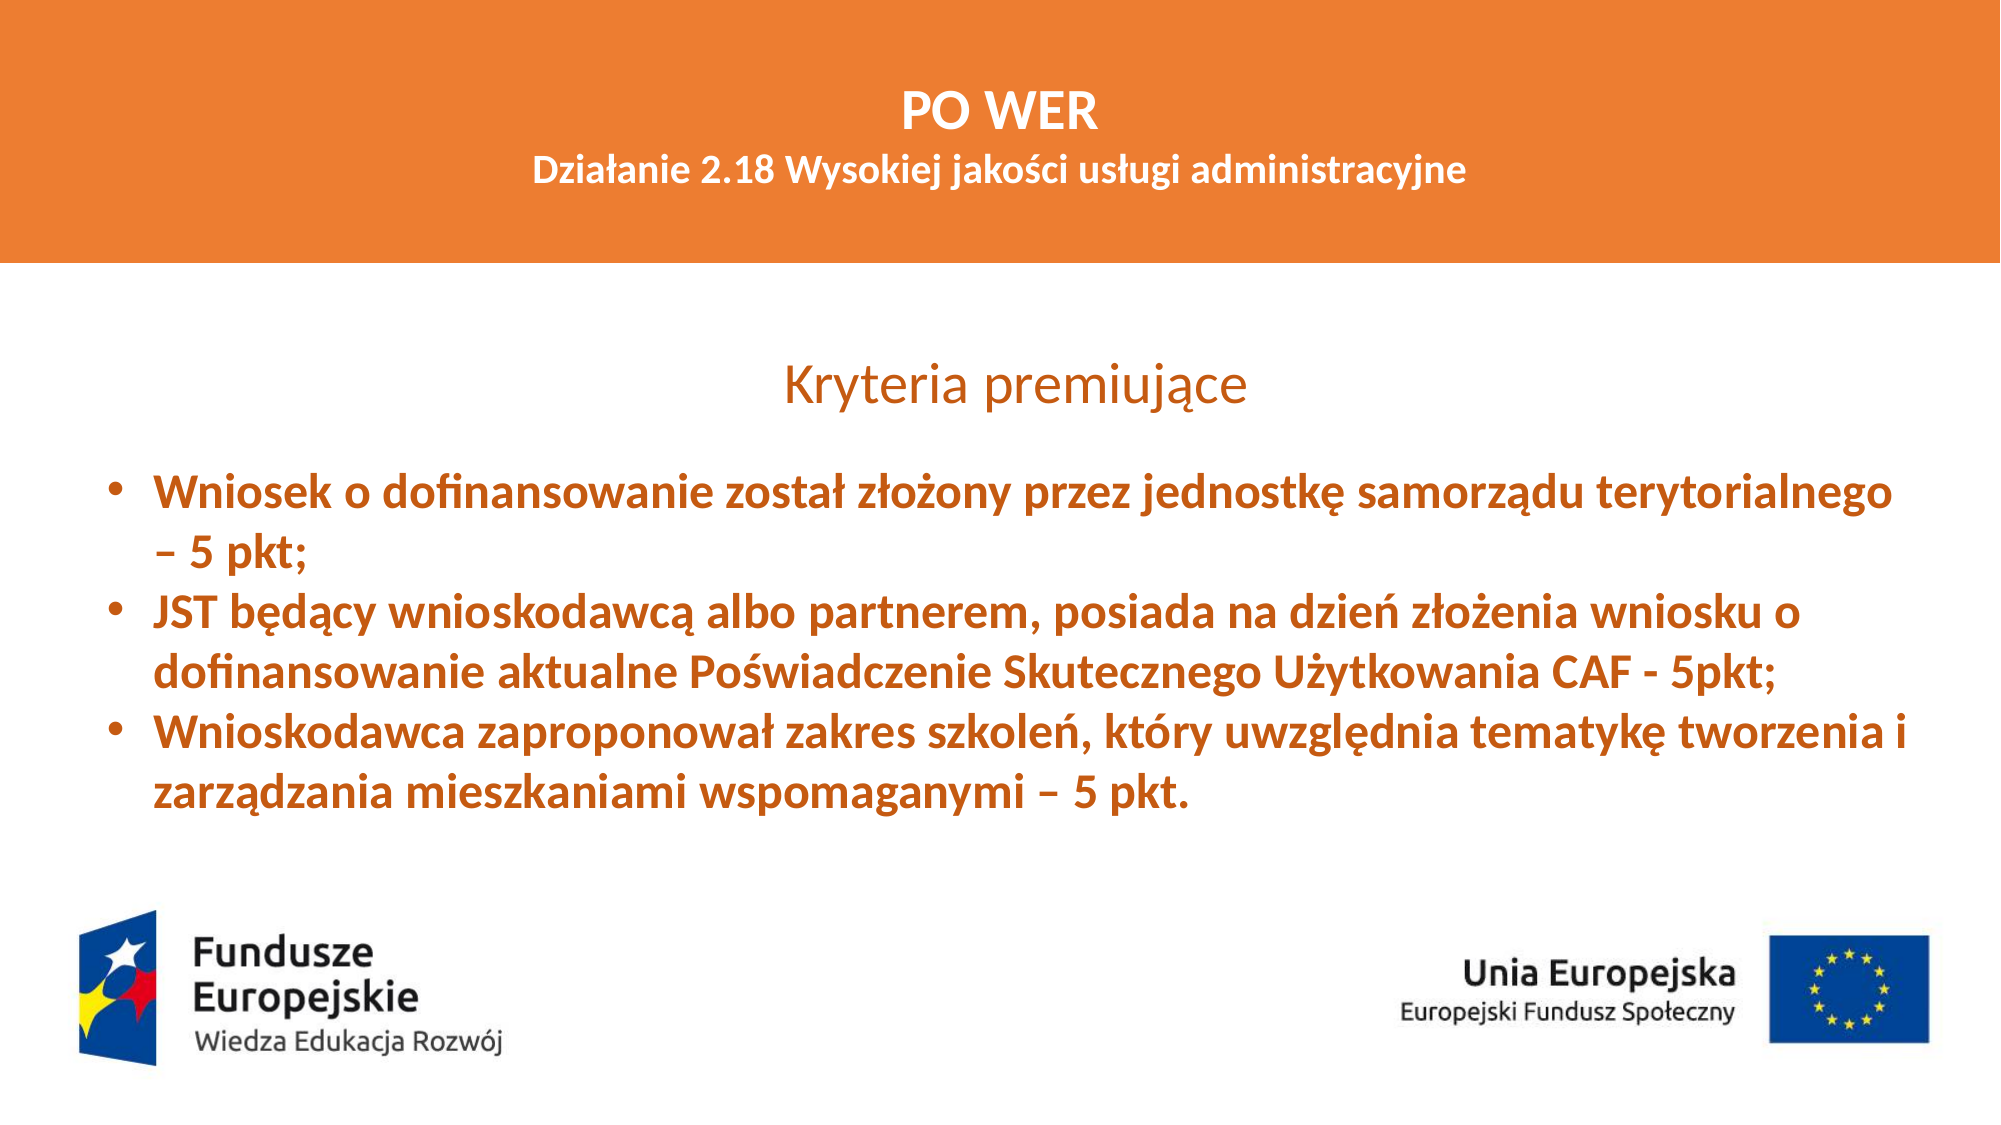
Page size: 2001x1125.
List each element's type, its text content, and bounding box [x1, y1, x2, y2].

picture [36, 870, 543, 1109]
text_box Wniosek o dofinansowanie został złożony przez jednostkę samorządu terytorialnego – 5 pkt; JST będący wnioskodawcą albo partnerem, posiada na dzień złożenia wniosku o dofinansowanie aktualne Poświadczenie Skutecznego Użytkowania CAF - 5pkt; Wnioskodawca zaproponował zakres szkoleń, który uwzględnia tematykę tworzenia i zarządzania mieszkaniami wspomaganymi – 5 pkt. [92, 451, 1937, 826]
text_box PO WER Działanie 2.18 Wysokiej jakości usługi administracyjne [0, 0, 2000, 264]
picture [1364, 898, 1966, 1081]
text_box Kryteria premiujące [66, 337, 1966, 423]
